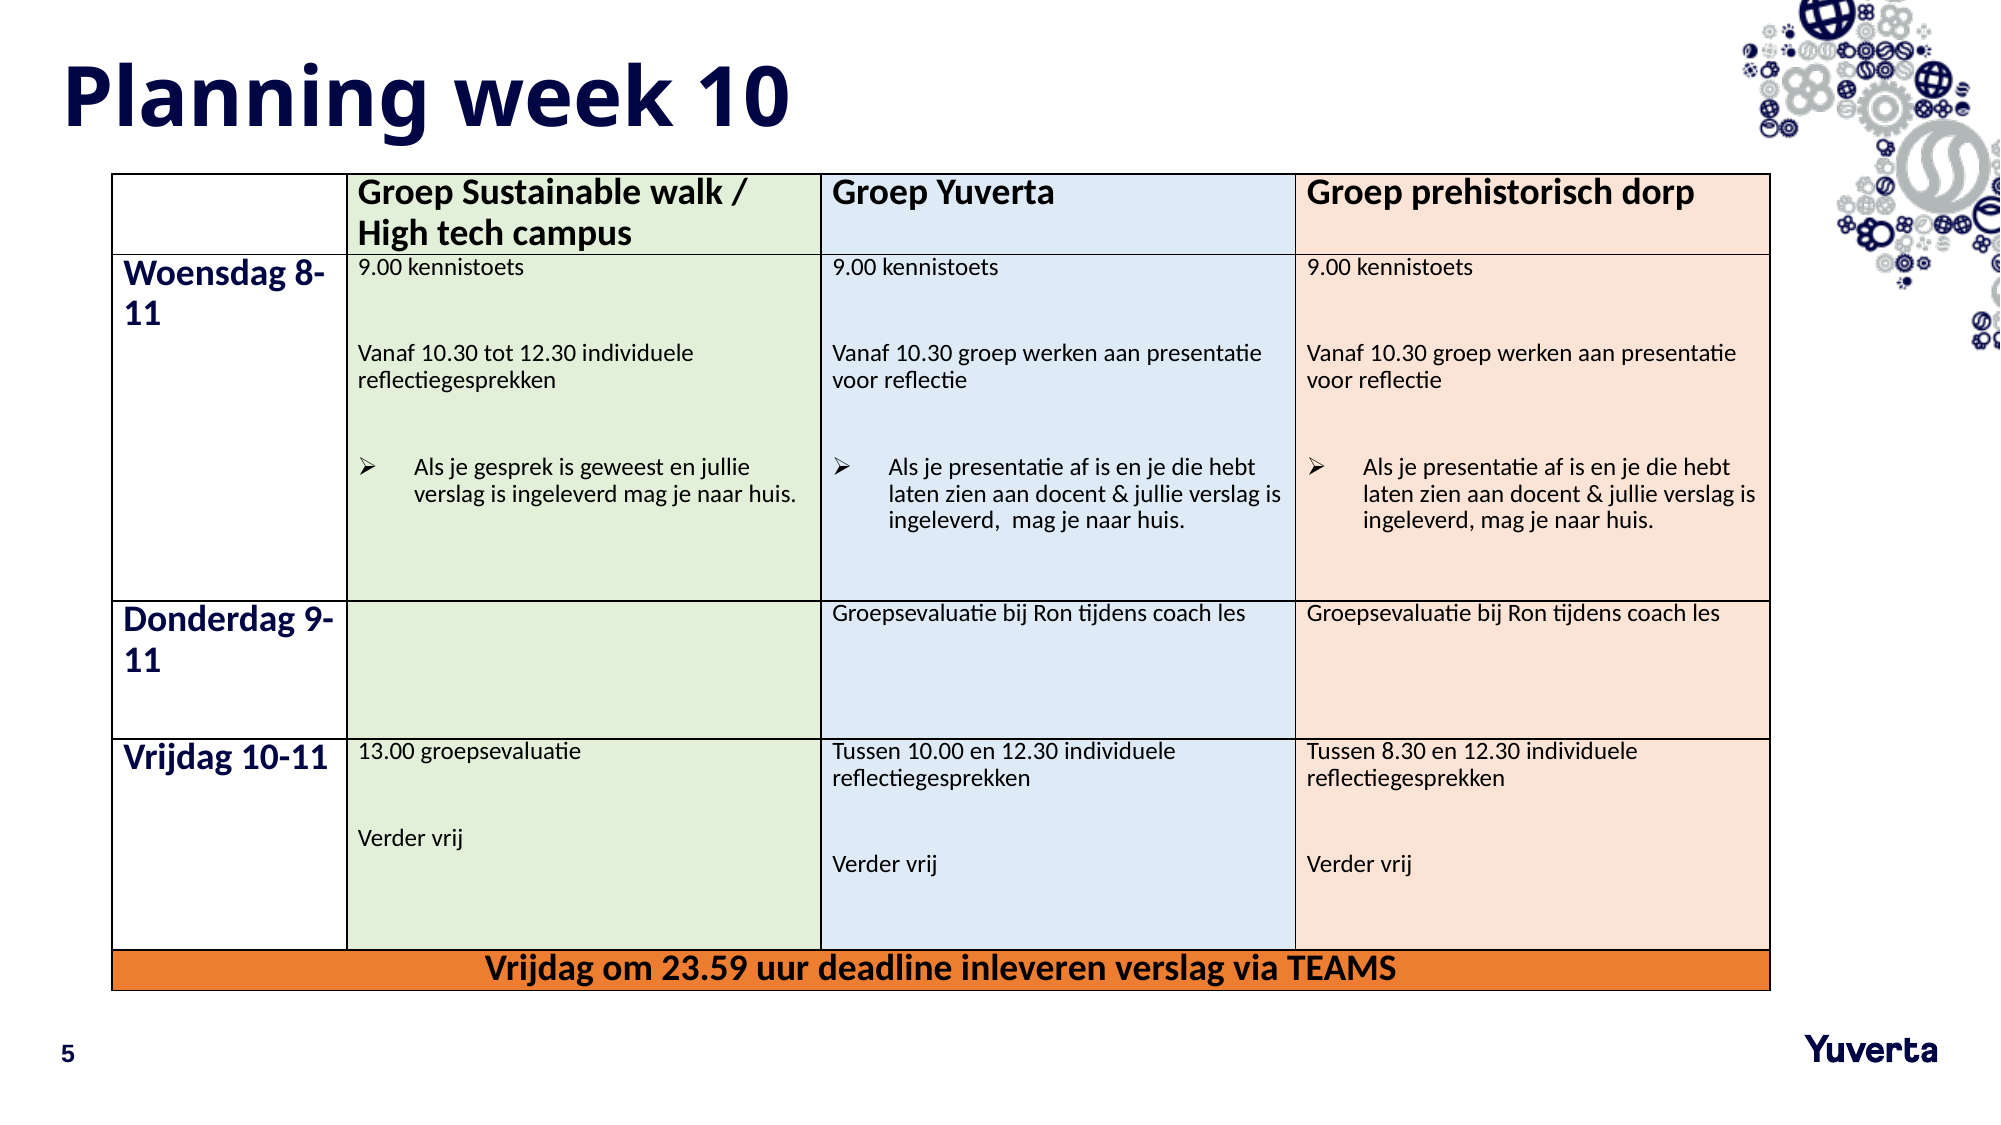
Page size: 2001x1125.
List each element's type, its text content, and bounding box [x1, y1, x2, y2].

table_cell 9.00 kennistoets Vanaf 10.30 groep werken aan presentatie voor reflectie Als je presentatie af is en je die hebt laten zien aan docent & jullie verslag is ingeleverd, mag je naar huis. [822, 255, 1295, 600]
table_header Groep Sustainable walk / High tech campus [348, 175, 820, 254]
table_header [113, 175, 346, 254]
table_cell Vrijdag 10-11 [113, 740, 346, 949]
table_header Groep Yuverta [822, 175, 1295, 254]
table_cell 13.00 groepsevaluatie Verder vrij [348, 740, 820, 949]
table_cell Donderdag 9-11 [113, 602, 346, 738]
table_cell 9.00 kennistoets Vanaf 10.30 tot 12.30 individuele reflectiegesprekken Als je gesprek is geweest en jullie verslag is ingeleverd mag je naar huis. [348, 255, 820, 600]
table_cell Woensdag 8-11 [113, 255, 346, 600]
table_cell Groepsevaluatie bij Ron tijdens coach les [1296, 602, 1769, 738]
table_cell 9.00 kennistoets Vanaf 10.30 groep werken aan presentatie voor reflectie Als je presentatie af is en je die hebt laten zien aan docent & jullie verslag is ingeleverd, mag je naar huis. [1296, 255, 1769, 600]
title Planning week 10 [60, 48, 1720, 239]
table_cell Tussen 8.30 en 12.30 individuele reflectiegesprekken Verder vrij [1296, 740, 1769, 949]
table_cell Vrijdag om 23.59 uur deadline inleveren verslag via TEAMS [113, 951, 1769, 990]
table_cell Groepsevaluatie bij Ron tijdens coach les [822, 602, 1295, 738]
table_header Groep prehistorisch dorp [1296, 175, 1769, 254]
table_cell Tussen 10.00 en 12.30 individuele reflectiegesprekken Verder vrij [822, 740, 1295, 949]
table_cell [348, 602, 820, 738]
slide_number 5 [60, 1037, 113, 1073]
picture [0, 0, 2000, 1125]
